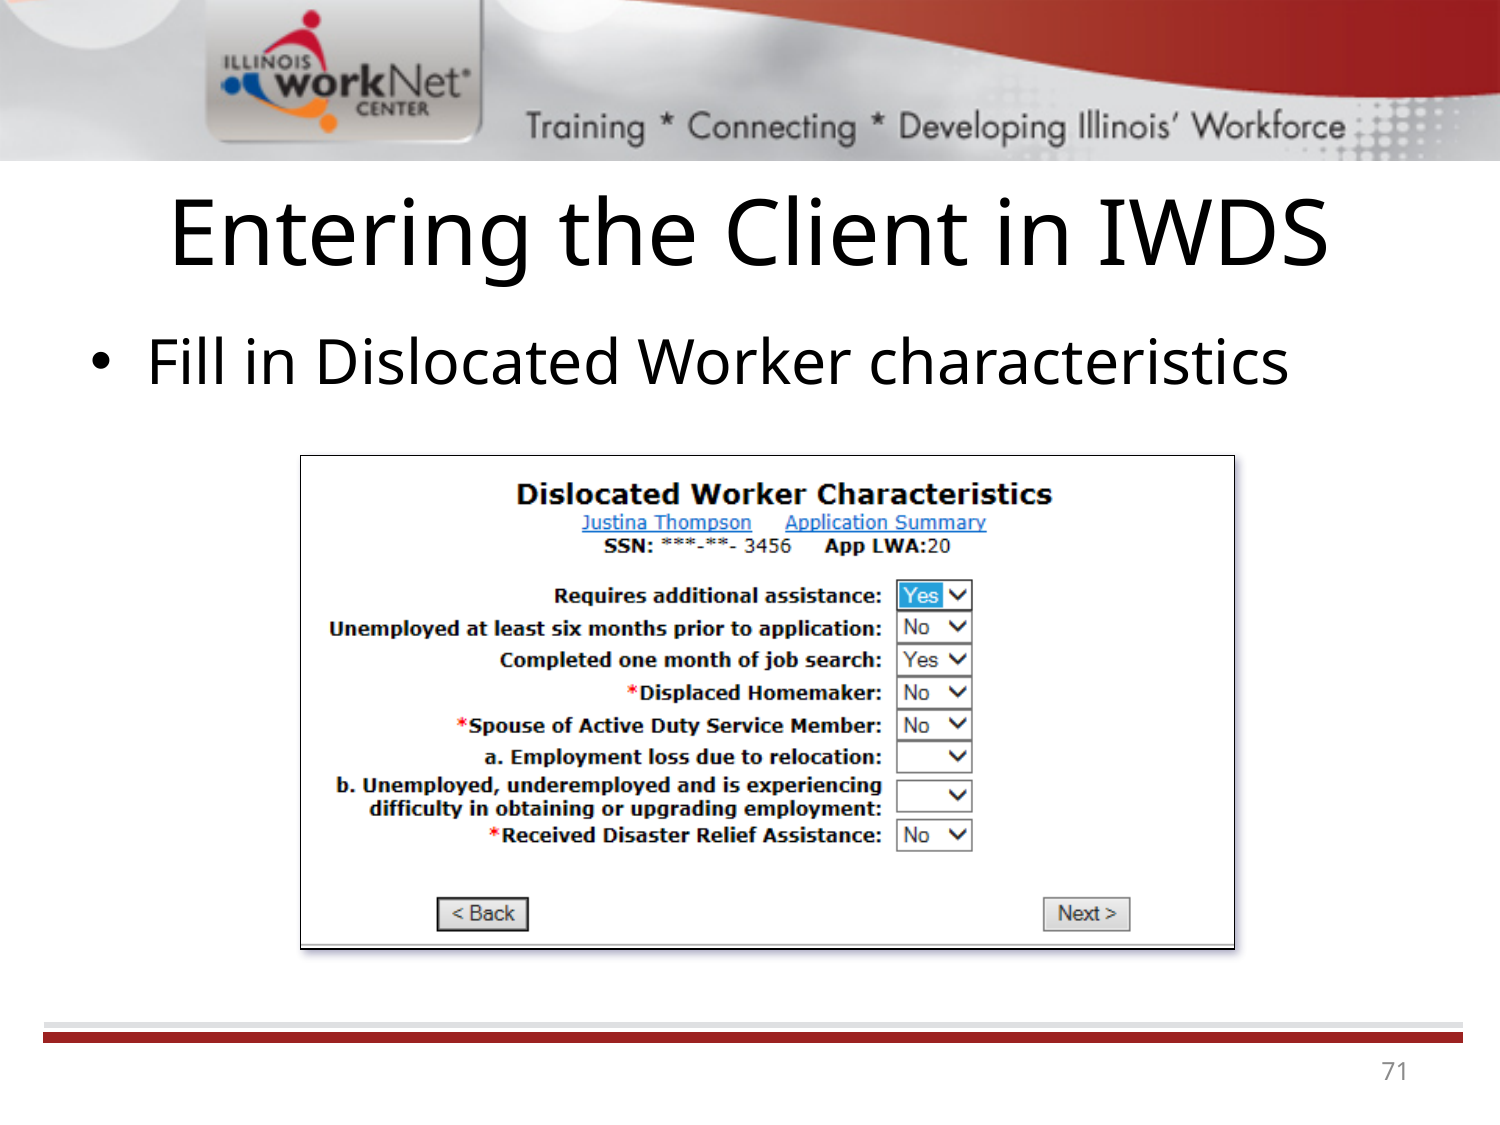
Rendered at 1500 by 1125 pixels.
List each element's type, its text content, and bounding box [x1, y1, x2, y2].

slide_number 71 [1074, 1042, 1425, 1103]
list Fill in Dislocated Worker characteristics [75, 314, 1425, 1058]
picture [300, 455, 1235, 949]
picture [0, 0, 1500, 161]
title Entering the Client in IWDS [75, 135, 1425, 314]
